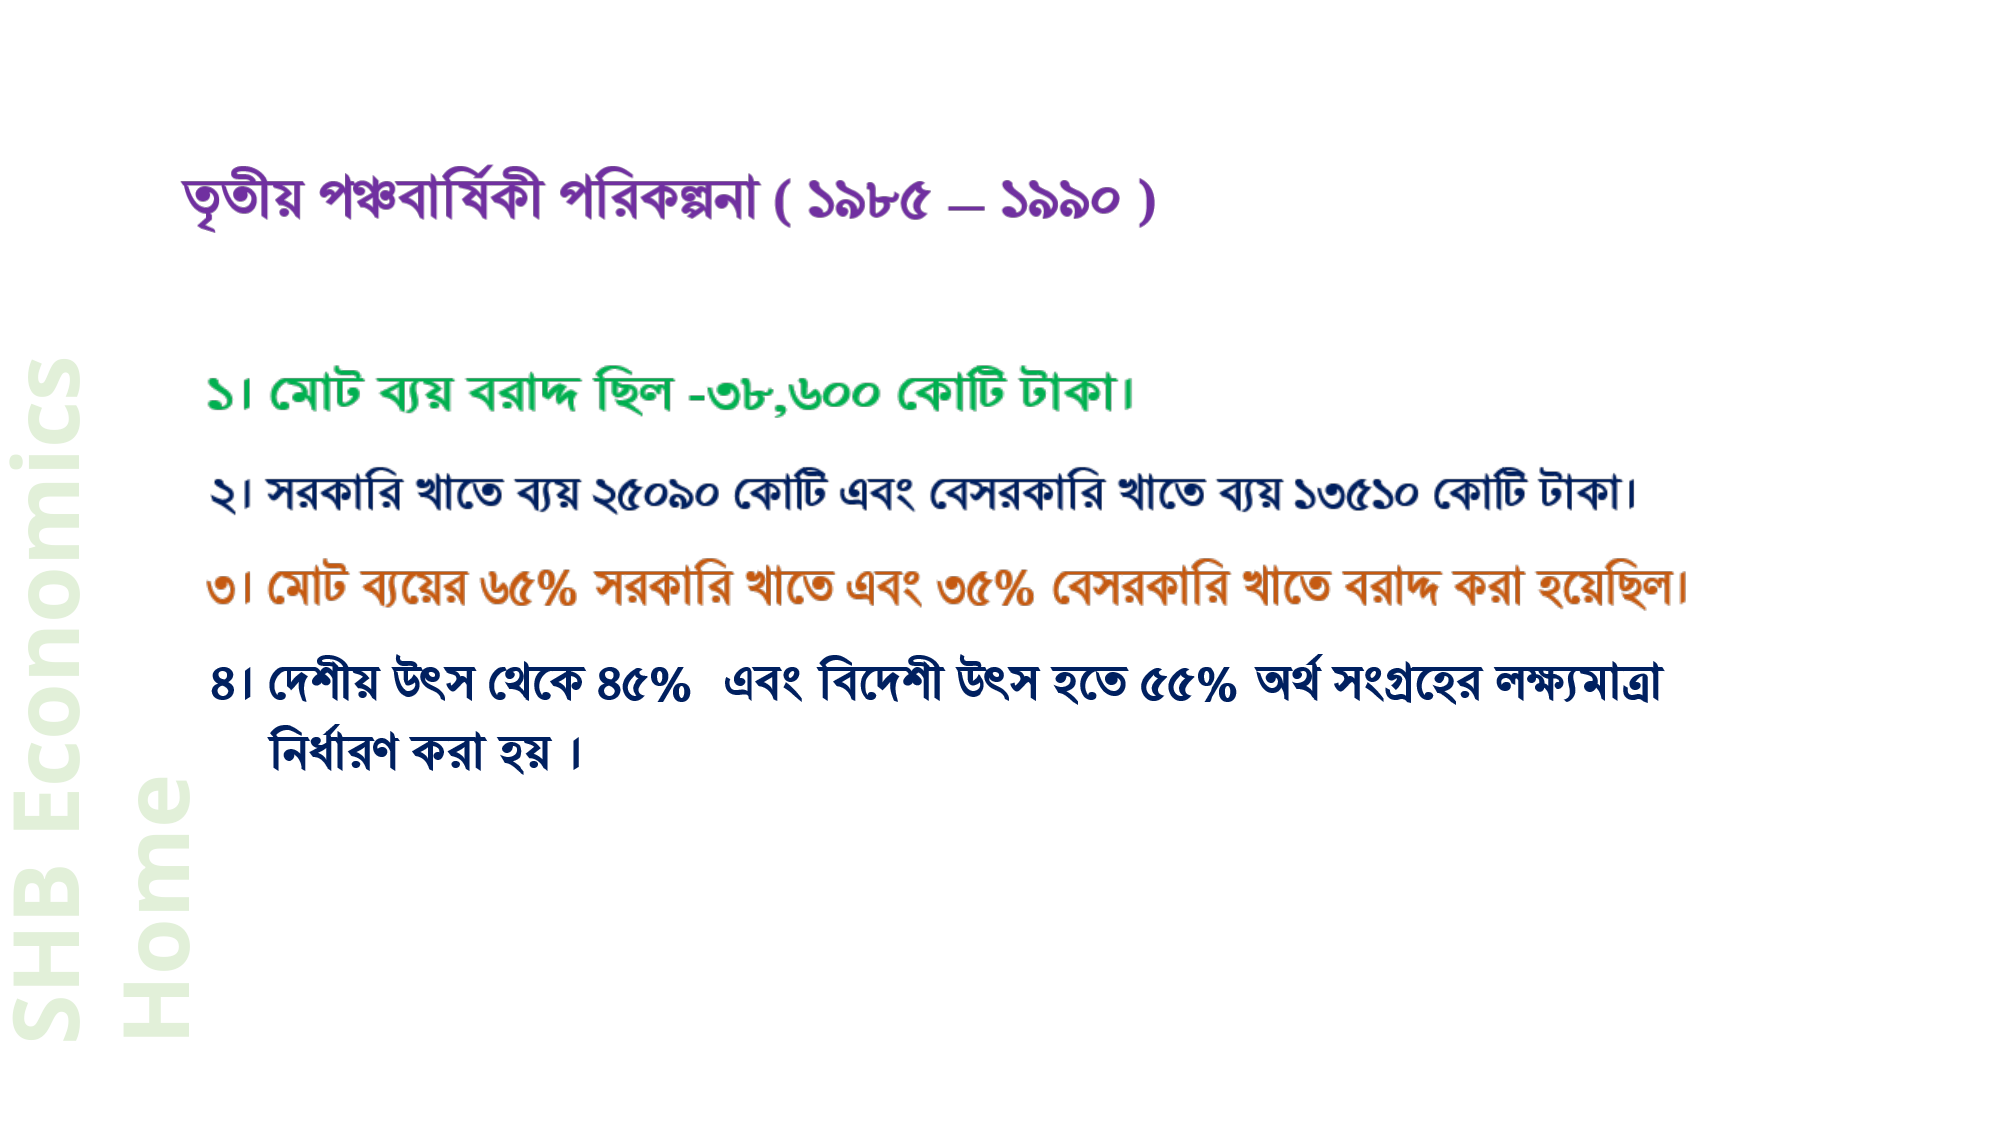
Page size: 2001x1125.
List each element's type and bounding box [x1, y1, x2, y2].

picture [167, 339, 1832, 825]
picture [141, 139, 1290, 282]
